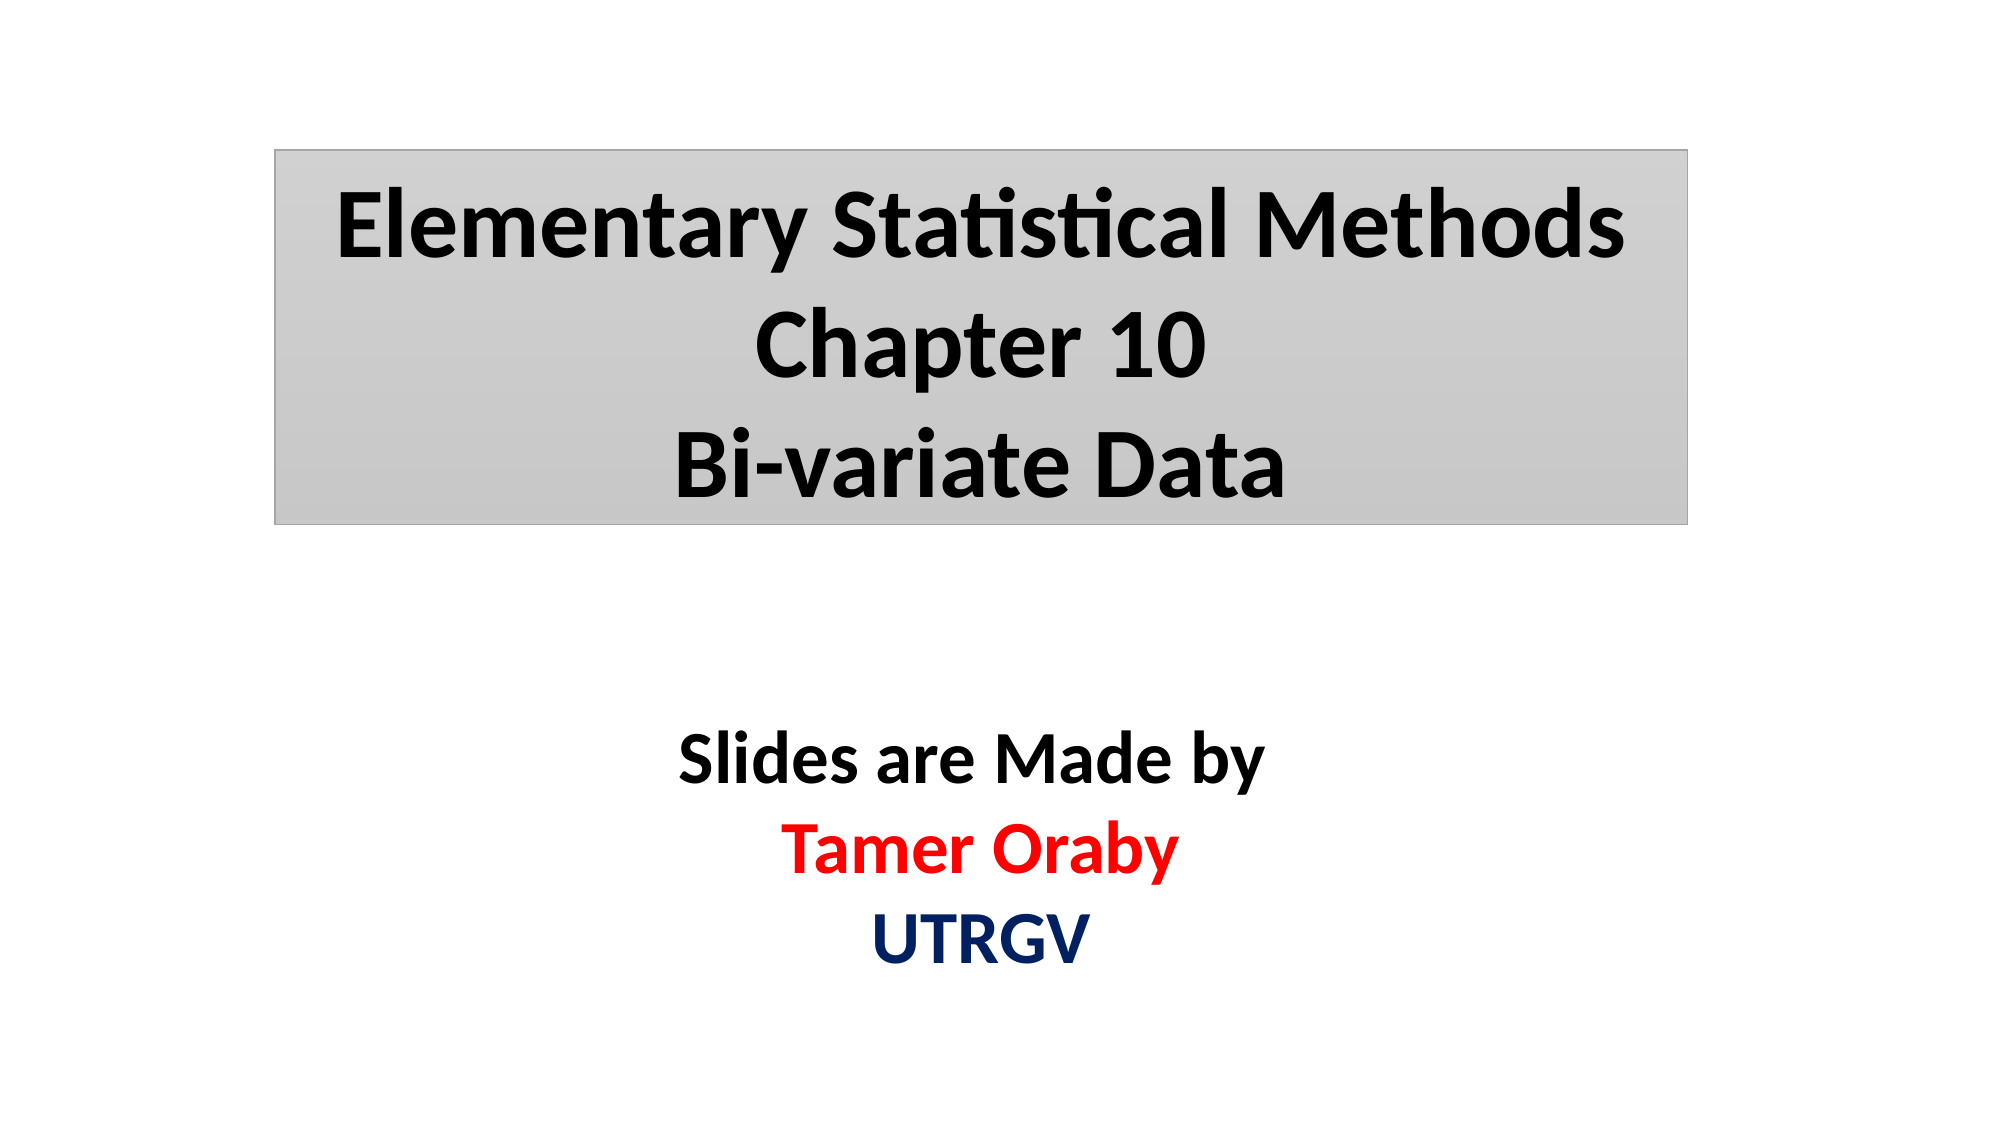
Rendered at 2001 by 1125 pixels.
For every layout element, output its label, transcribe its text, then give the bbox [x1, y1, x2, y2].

text_box Elementary Statistical Methods Chapter 10 Bi-variate Data [274, 149, 1688, 525]
text_box Slides are Made by Tamer Oraby UTRGV [663, 701, 1299, 987]
